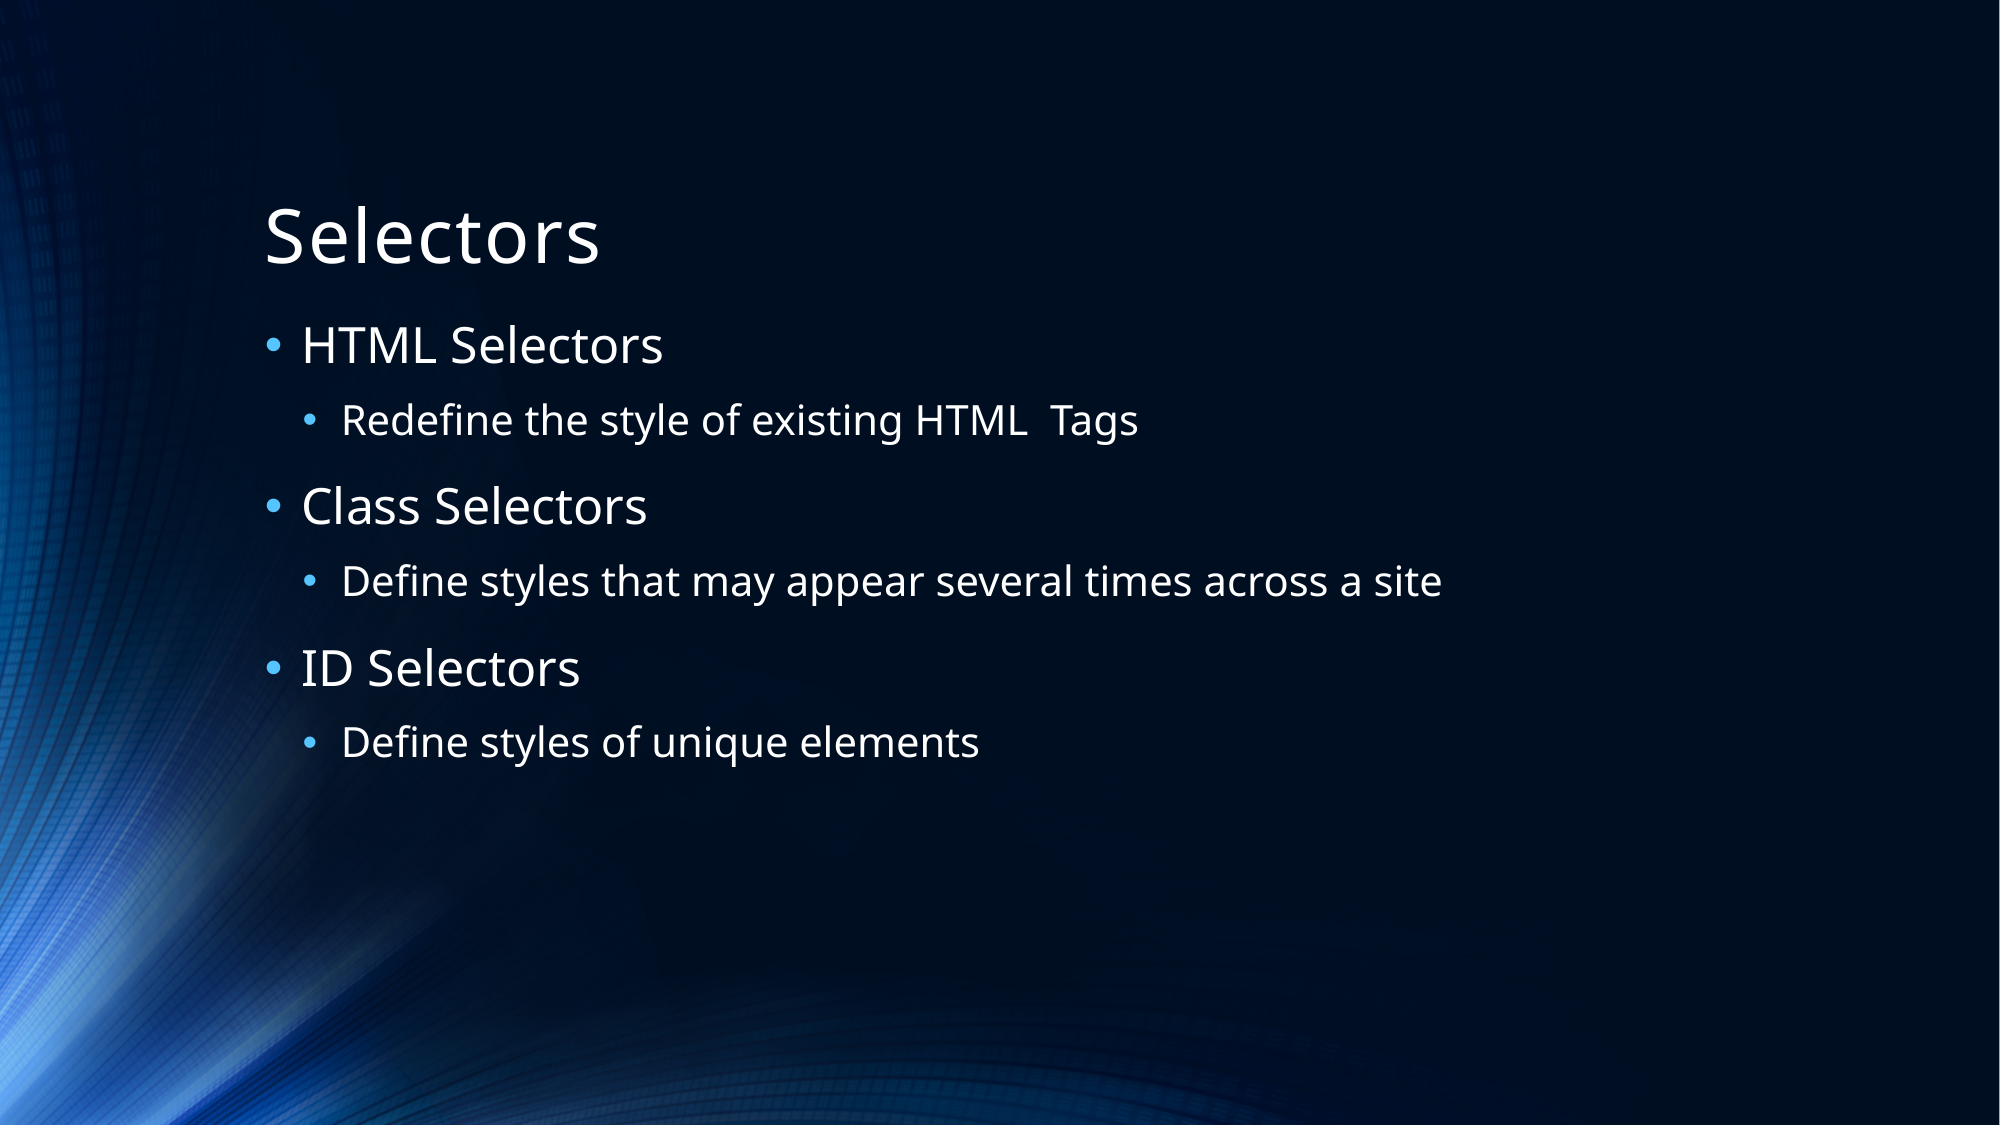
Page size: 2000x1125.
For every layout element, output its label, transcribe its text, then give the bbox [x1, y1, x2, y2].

picture [0, 0, 2000, 1125]
list HTML Selectors Redefine the style of existing HTML Tags Class Selectors Define styles that may appear several times across a site ID Selectors Define styles of unique elements [249, 312, 1749, 988]
title Selectors [249, 62, 1750, 288]
